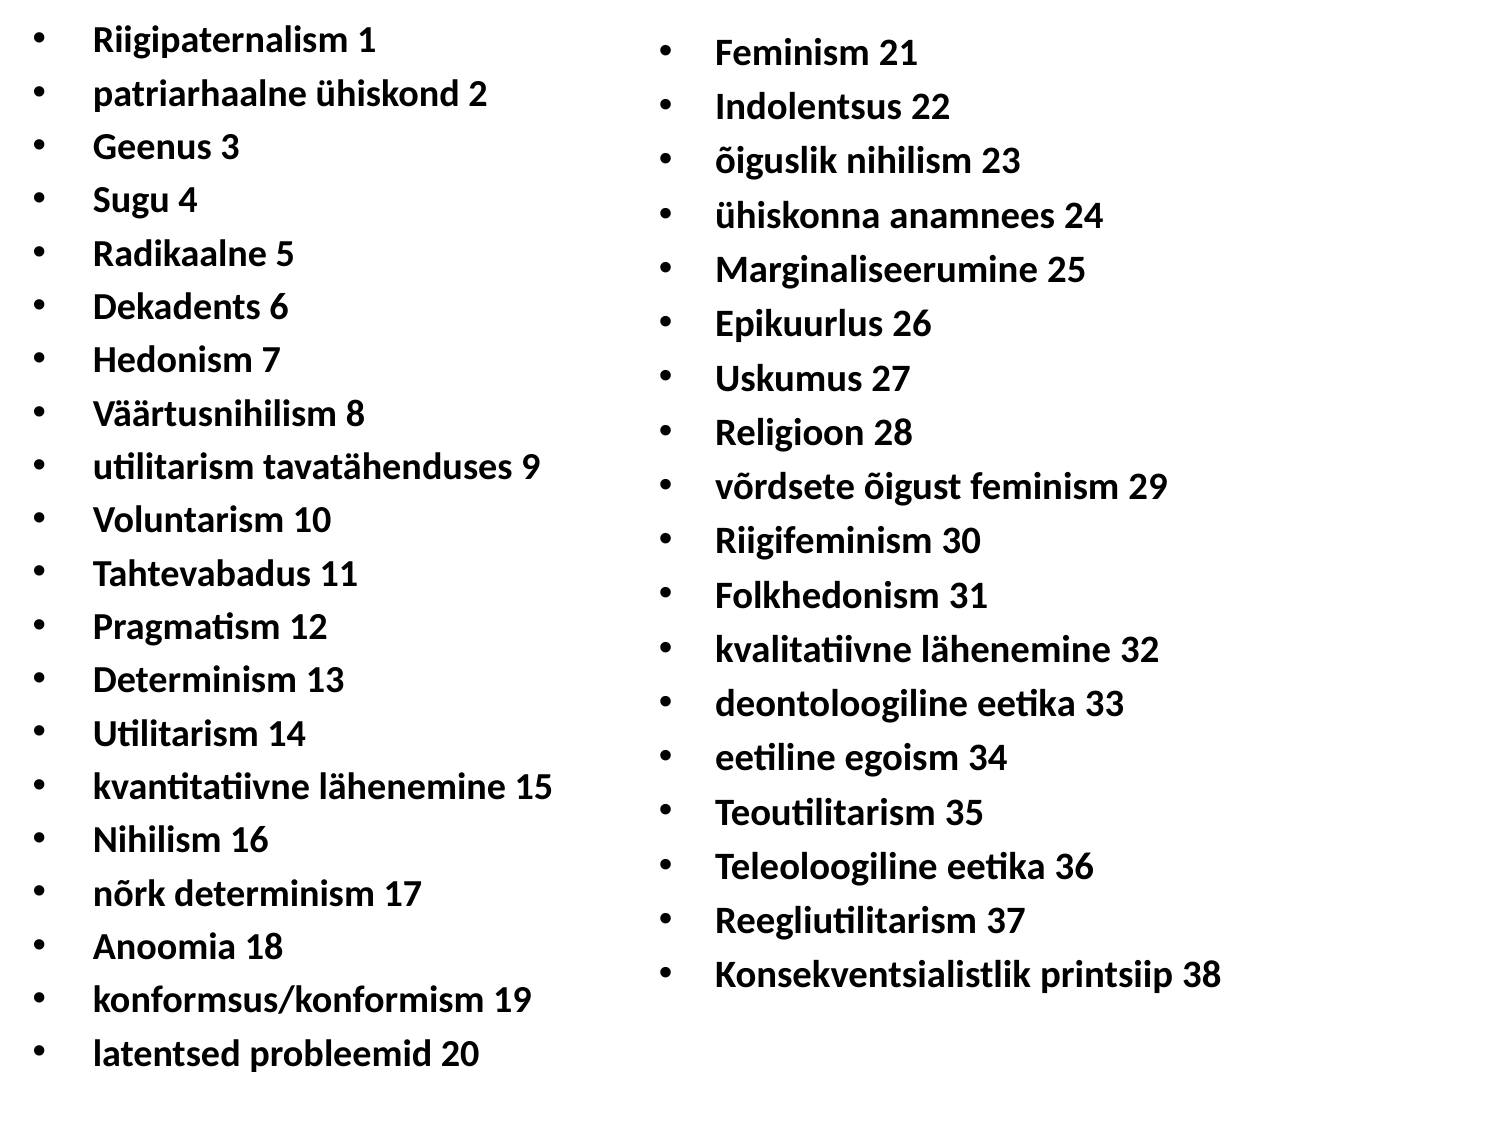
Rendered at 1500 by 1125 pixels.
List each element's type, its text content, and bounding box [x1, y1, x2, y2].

list Feminism 21 Indolentsus 22 õiguslik nihilism 23 ühiskonna anamnees 24 Marginaliseerumine 25 Epikuurlus 26 Uskumus 27 Religioon 28 võrdsete õigust feminism 29 Riigifeminism 30 Folkhedonism 31 kvalitatiivne lähenemine 32 deontoloogiline eetika 33 eetiline egoism 34 Teoutilitarism 35 Teleoloogiline eetika 36 Reegliutilitarism 37 Konsekventsialistlik printsiip 38 [643, 19, 1471, 1005]
list Riigipaternalism 1 patriarhaalne ühiskond 2 Geenus 3 Sugu 4 Radikaalne 5 Dekadents 6 Hedonism 7 Väärtusnihilism 8 utilitarism tavatähenduses 9 Voluntarism 10 Tahtevabadus 11 Pragmatism 12 Determinism 13 Utilitarism 14 kvantitatiivne lähenemine 15 Nihilism 16 nõrk determinism 17 Anoomia 18 konformsus/konformism 19 latentsed probleemid 20 [17, 0, 727, 1086]
